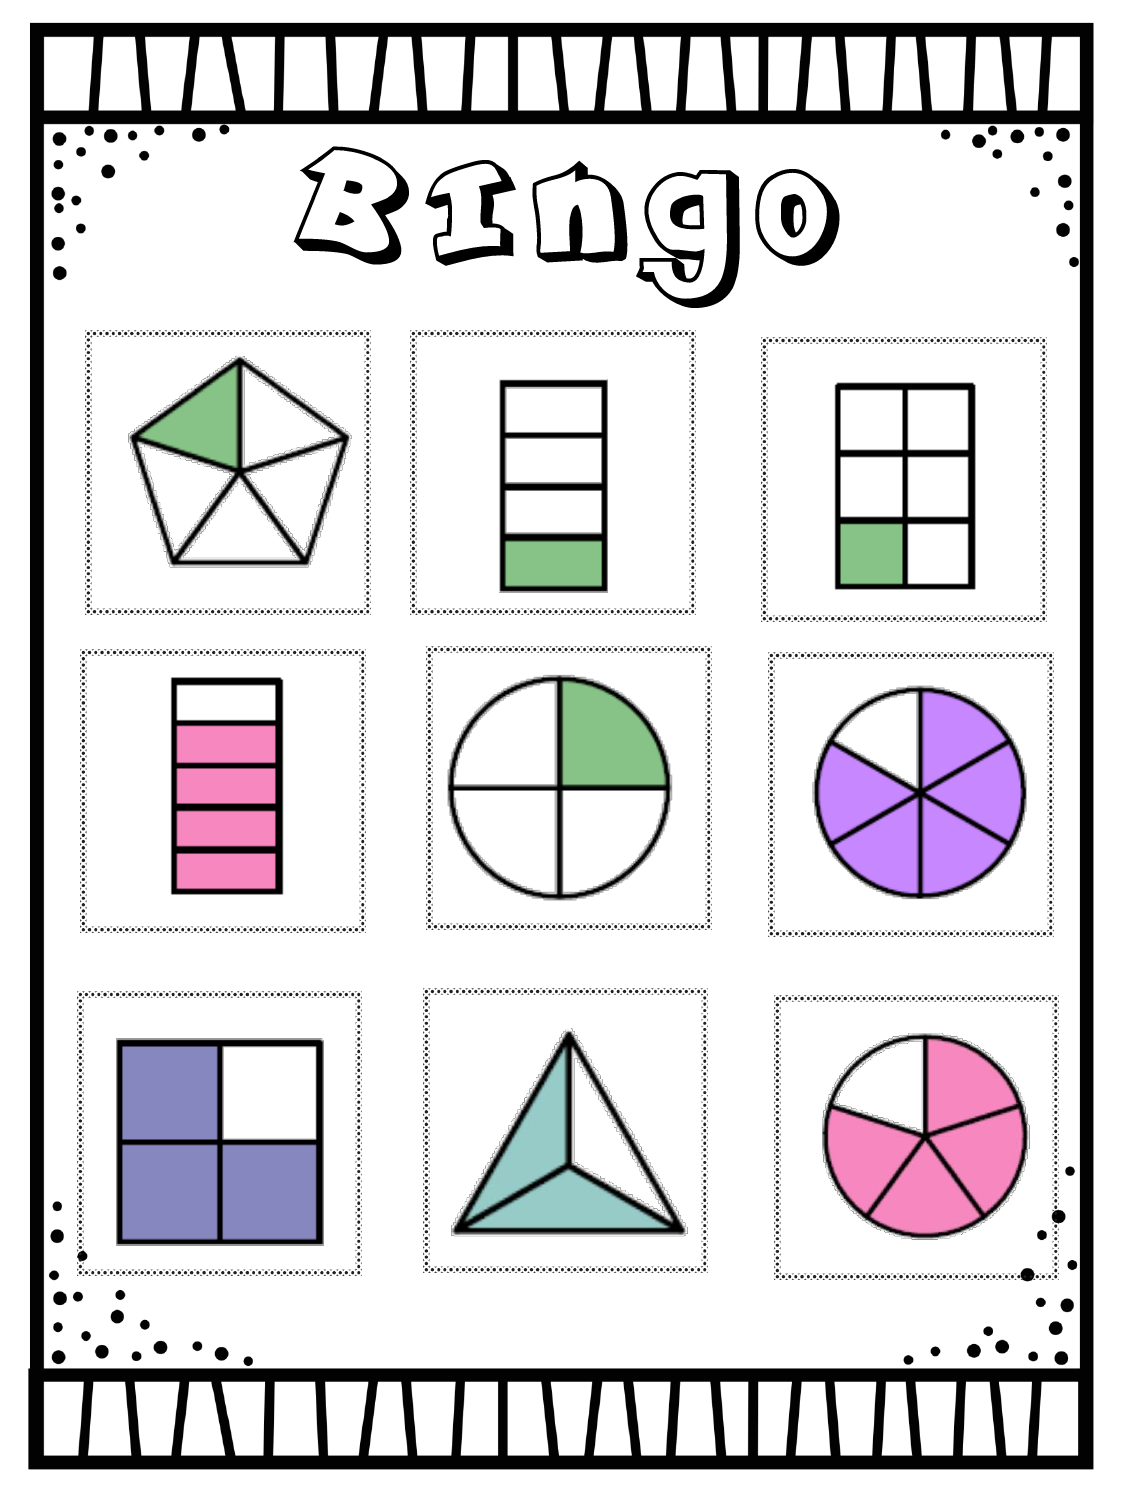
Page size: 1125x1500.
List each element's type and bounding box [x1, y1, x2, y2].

text_box [61, 973, 377, 1290]
text_box [439, 1028, 704, 1266]
text_box [479, 371, 626, 595]
text_box [394, 312, 711, 629]
text_box [806, 673, 1032, 910]
text_box [752, 634, 1069, 951]
text_box [407, 970, 723, 1287]
text_box [816, 1017, 1040, 1254]
text_box [107, 1019, 338, 1256]
text_box [832, 371, 988, 609]
text_box [120, 352, 364, 589]
text_box [155, 667, 300, 904]
text_box [439, 673, 676, 910]
text_box [410, 628, 727, 944]
text_box [745, 319, 1062, 636]
text_box [64, 631, 381, 948]
text_box [758, 977, 1074, 1294]
picture [6, 0, 1119, 1500]
text_box [69, 312, 386, 629]
